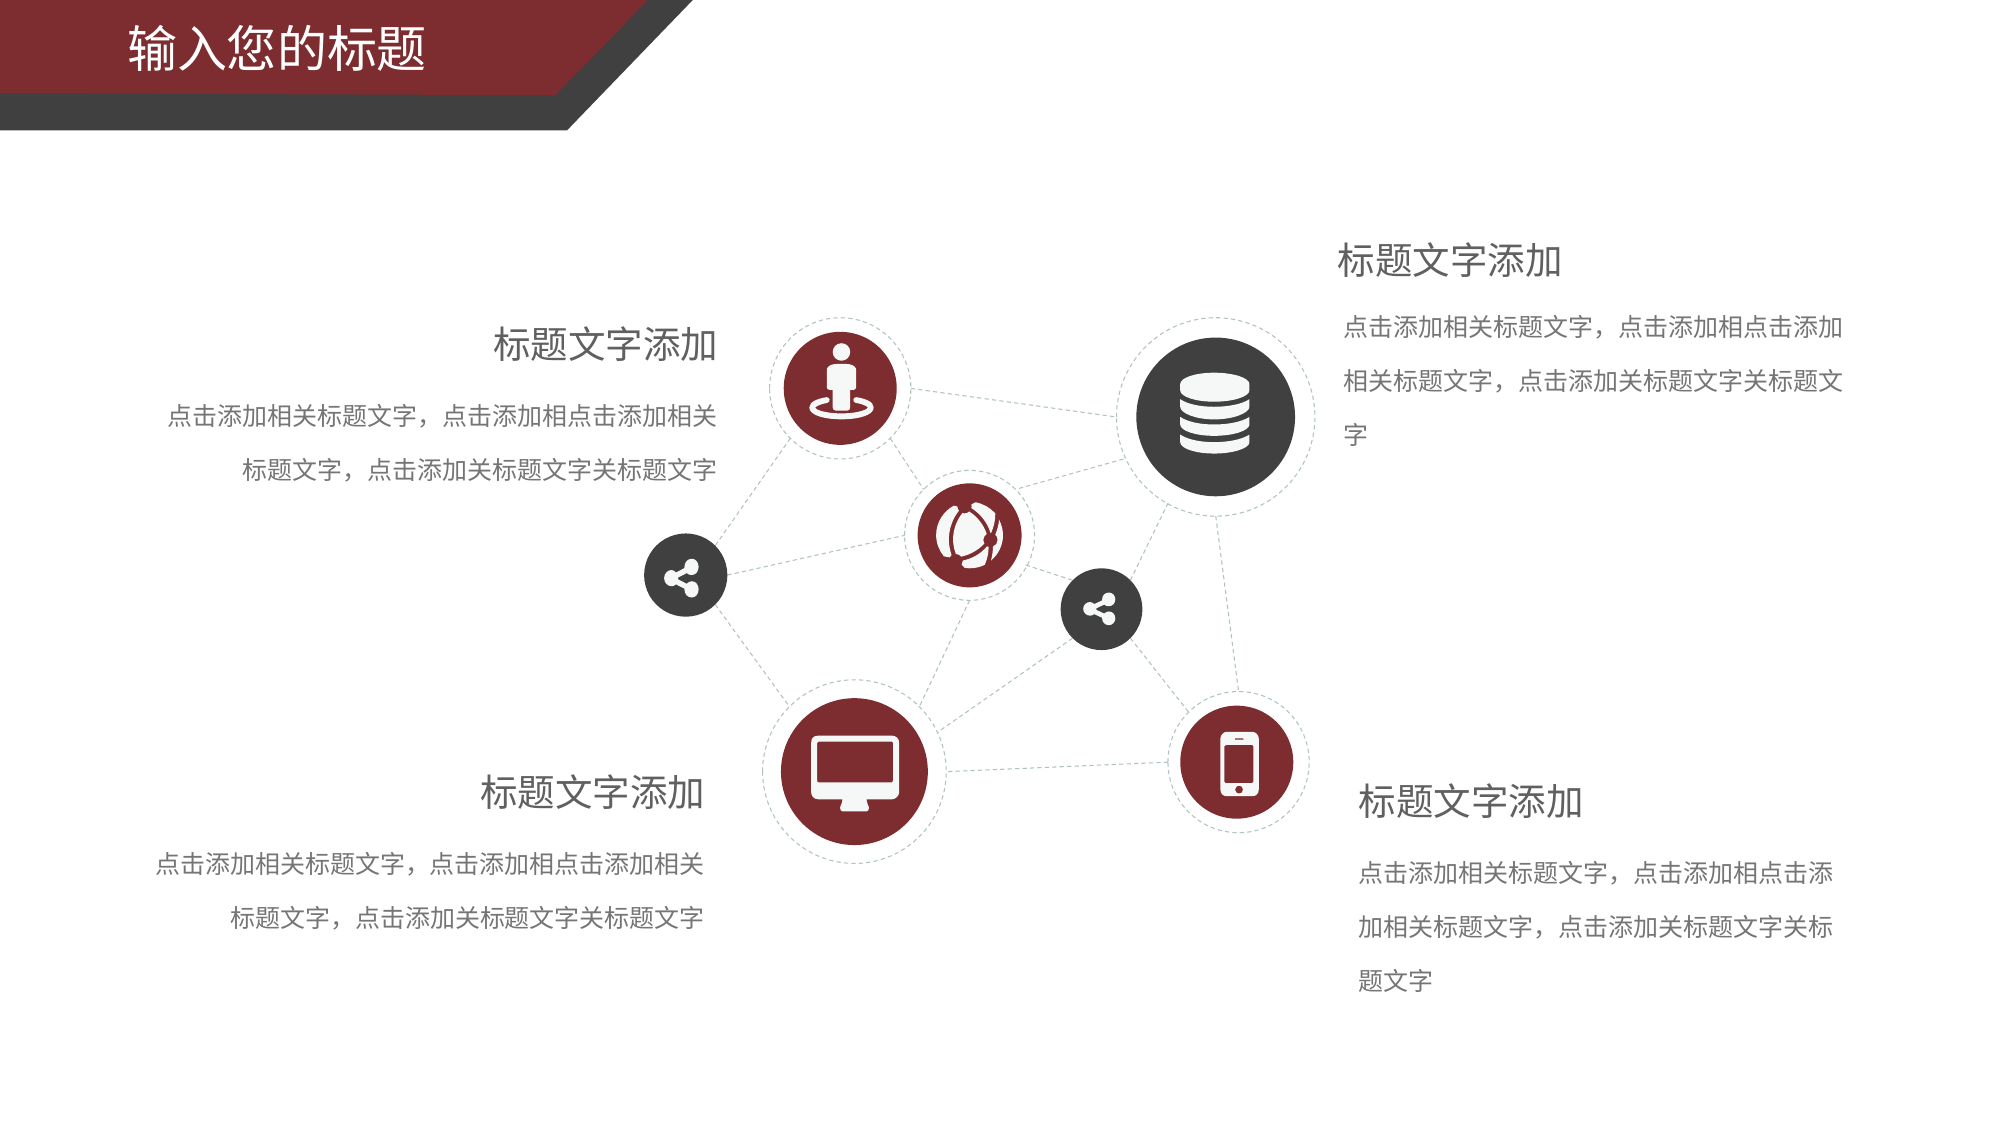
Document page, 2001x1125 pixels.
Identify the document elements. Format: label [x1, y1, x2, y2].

text_box [644, 317, 1315, 864]
text_box [136, 313, 733, 488]
text_box [1344, 770, 1872, 999]
text_box [0, 0, 701, 131]
text_box [1323, 229, 1872, 453]
text_box [120, 762, 720, 936]
